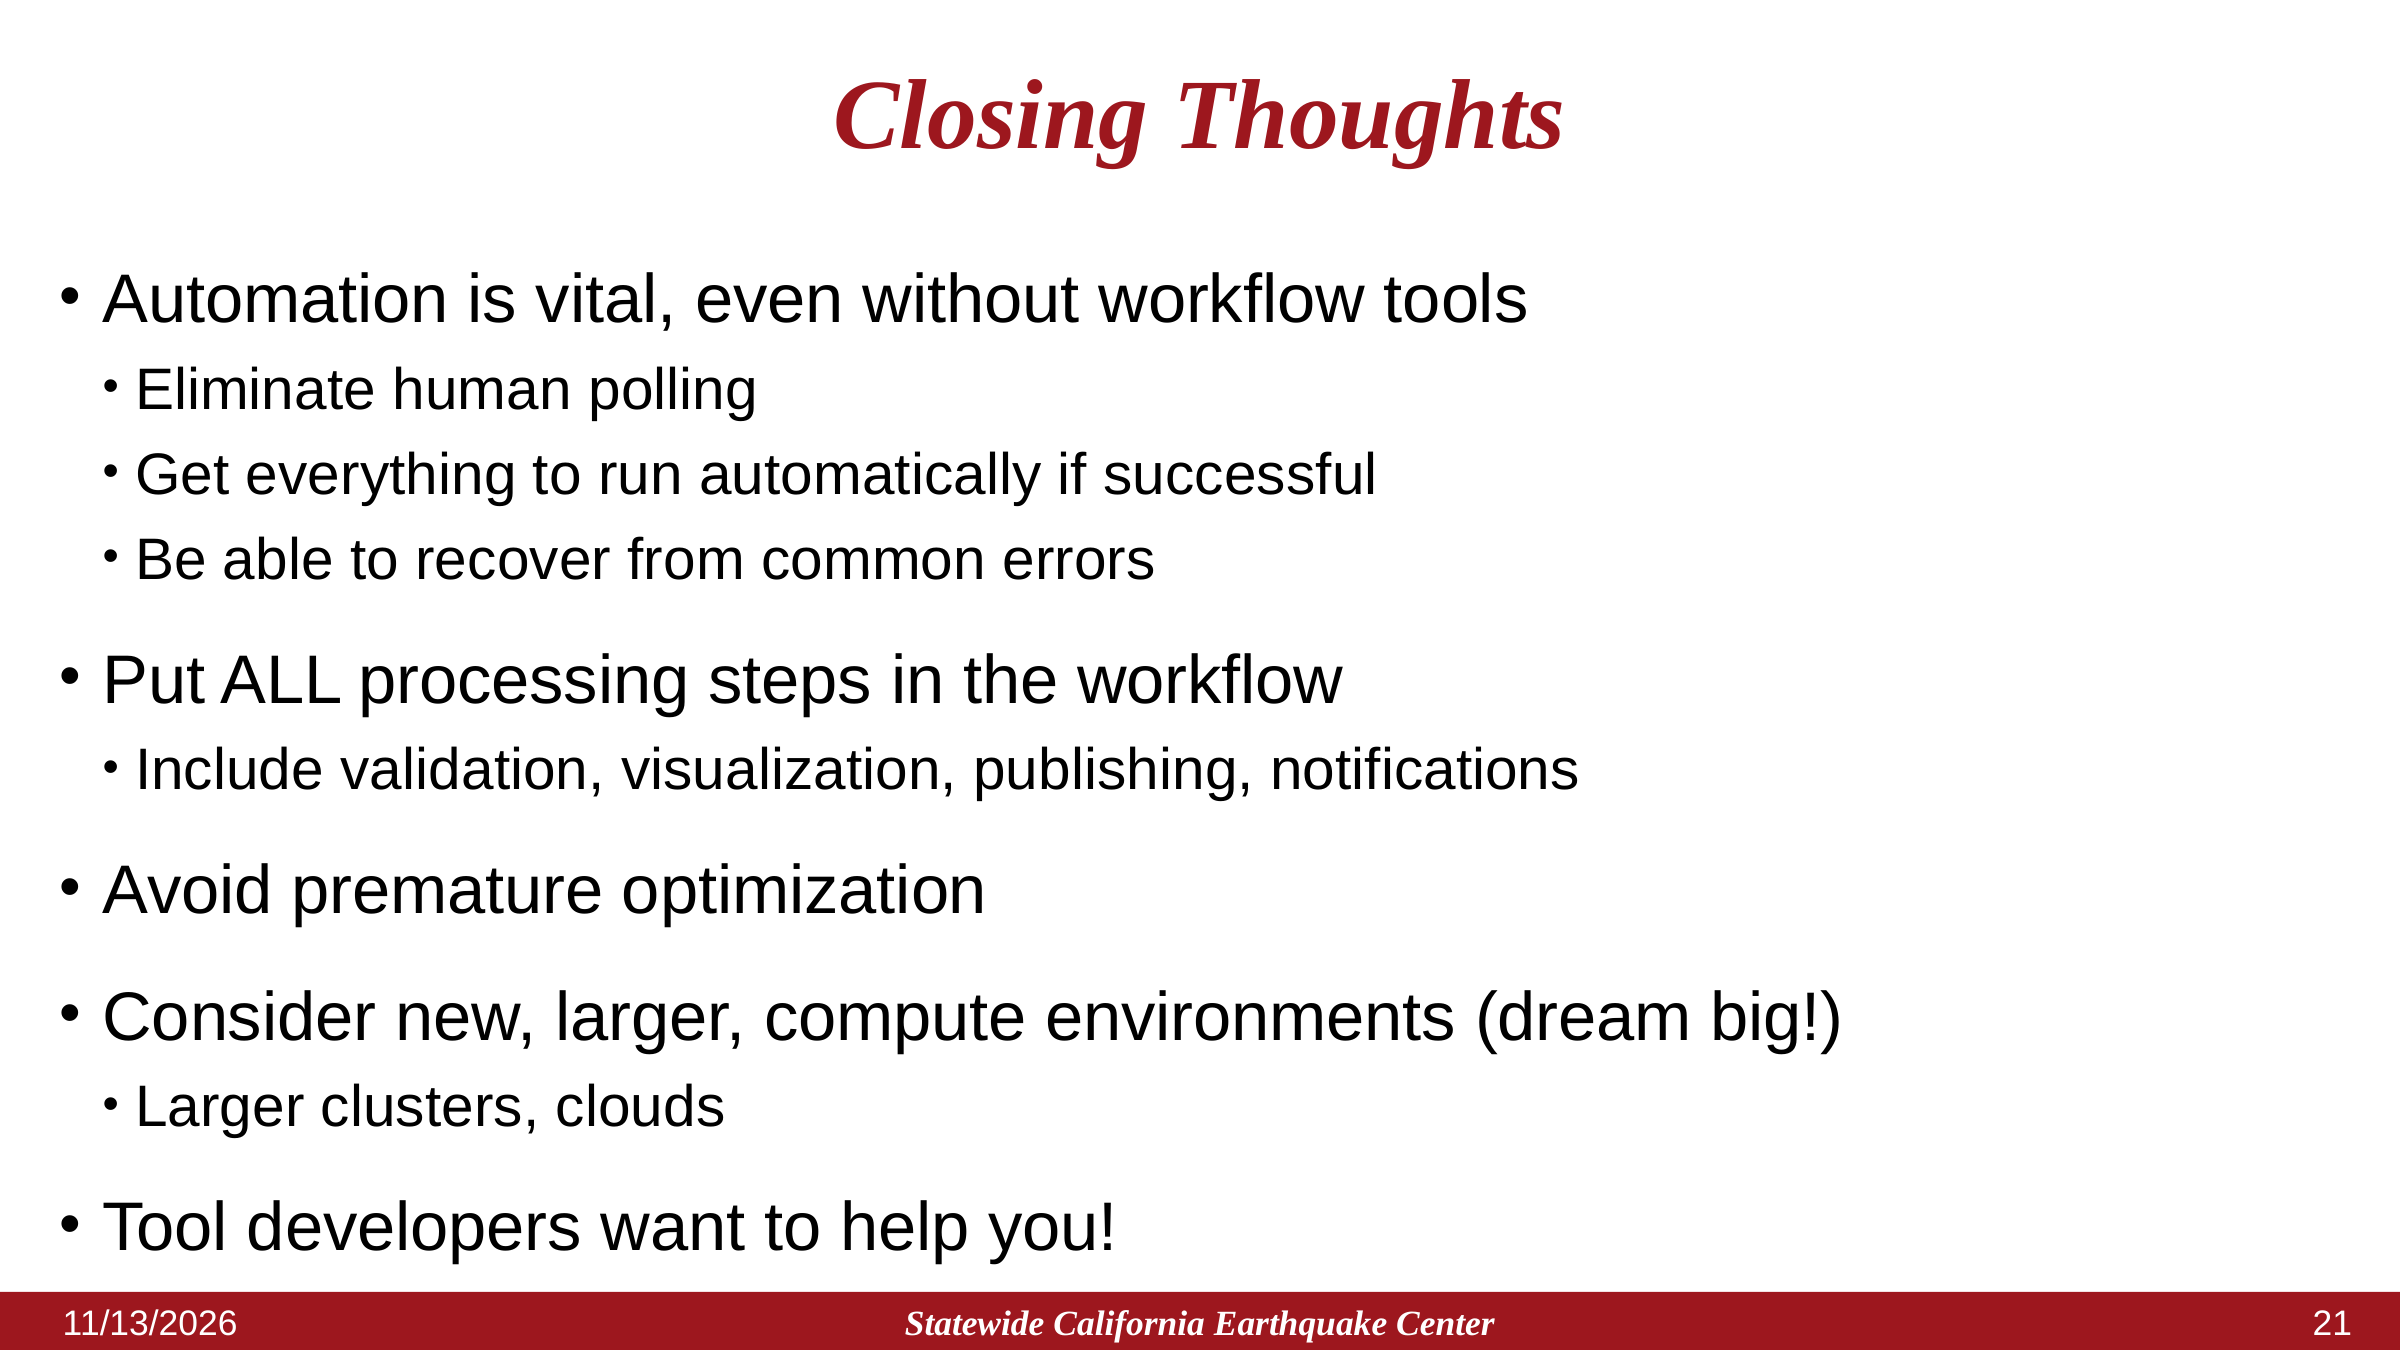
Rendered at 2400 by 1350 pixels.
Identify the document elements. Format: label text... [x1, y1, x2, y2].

list Automation is vital, even without workflow tools Eliminate human polling Get everything to run automatically if successful Be able to recover from common errors Put ALL processing steps in the workflow Include validation, visualization, publishing, notifications Avoid premature optimization Consider new, larger, compute environments (dream big!) Larger clusters, clouds Tool developers want to help you! [39, 245, 2385, 1275]
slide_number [44, 1303, 320, 1339]
slide_number 20 [2145, 1303, 2371, 1339]
footer Statewide California Earthquake Center [794, 1285, 1606, 1350]
title Closing Thoughts [59, 54, 2341, 180]
